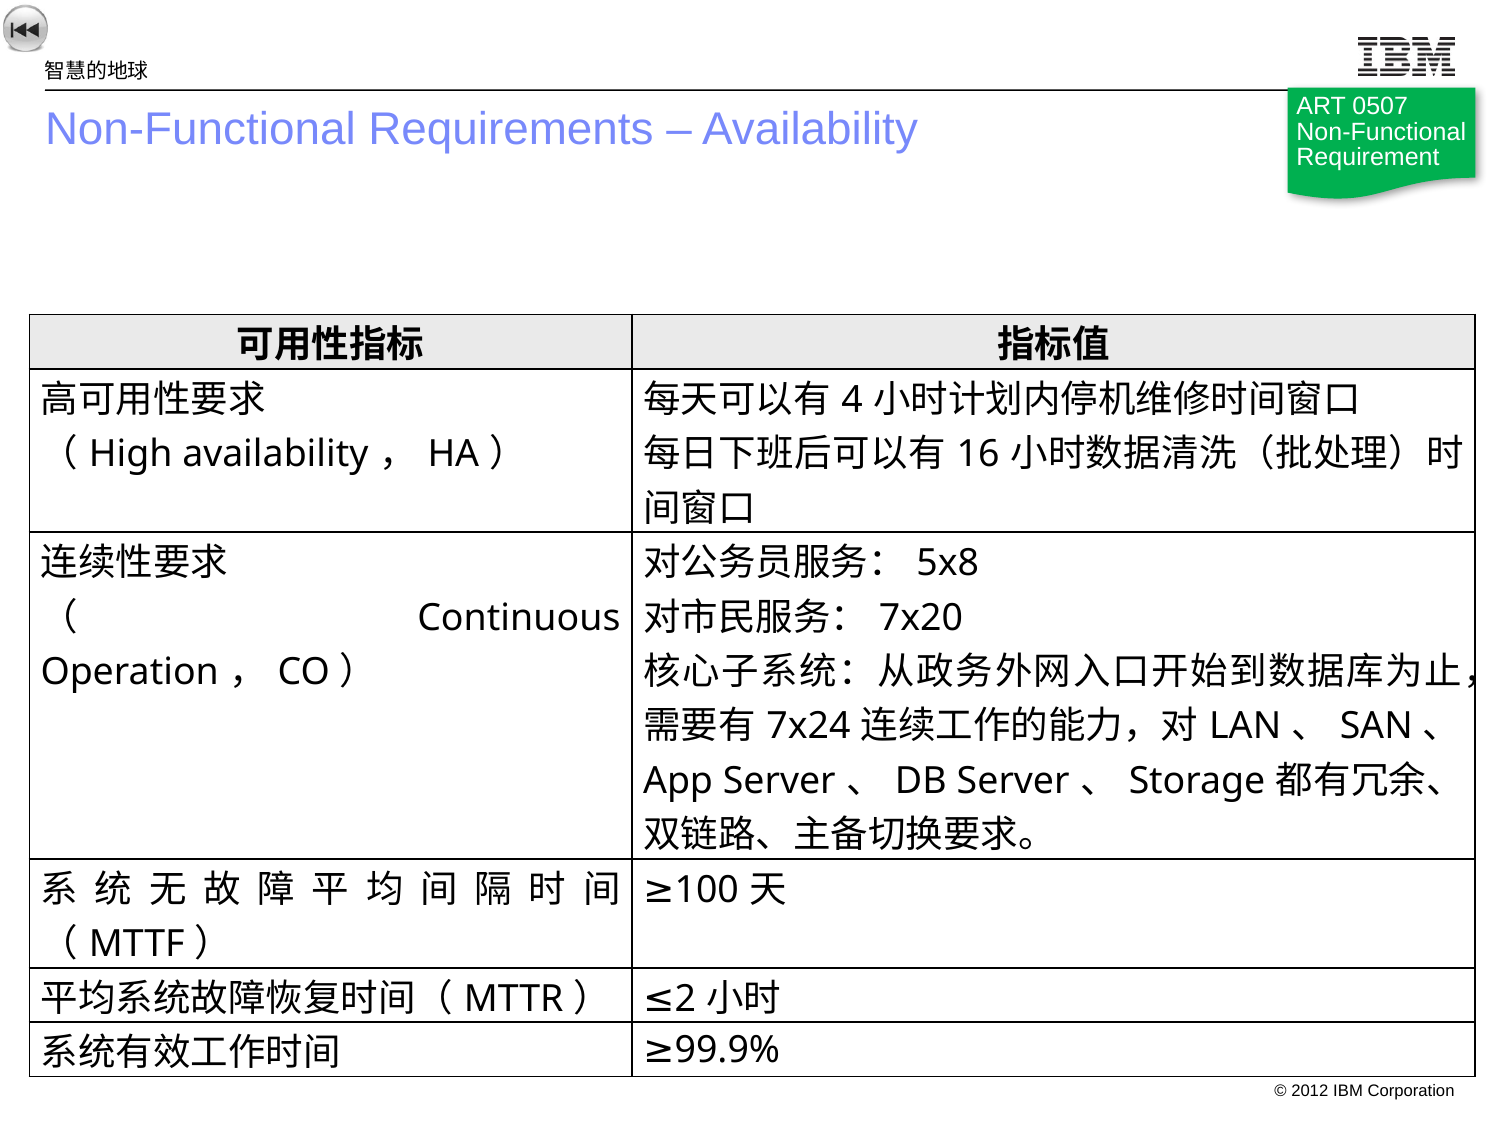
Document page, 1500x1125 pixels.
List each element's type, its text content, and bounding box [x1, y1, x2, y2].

table_cell 连续性要求 （Continuous Operation，CO） [30, 533, 631, 858]
picture [1358, 37, 1455, 76]
picture [0, 2, 51, 54]
table_header 指标值 [633, 315, 1474, 368]
table_cell ≥99.9% [633, 1023, 1474, 1076]
table_cell ≥100天 [633, 860, 1474, 967]
table_header 可用性指标 [30, 315, 631, 368]
table_cell 高可用性要求 （High availability，HA） [30, 370, 631, 531]
table_cell 每天可以有4小时计划内停机维修时间窗口 每日下班后可以有16小时数据清洗（批处理）时间窗口 [633, 370, 1474, 531]
table_cell ≤2小时 [633, 969, 1474, 1021]
title Non-Functional Requirements – Availability [29, 97, 1455, 293]
table_cell 对公务员服务：5x8 对市民服务：7x20 核心子系统：从政务外网入口开始到数据库为止，需要有7x24连续工作的能力，对LAN、SAN、App Server、DB Server、Storage都有冗余、双链路、主备切换要求。 [633, 533, 1474, 858]
table_cell 系统无故障平均间隔时间（MTTF） [30, 860, 631, 967]
text_box ART 0507 Non-Functional Requirement [1287, 87, 1476, 199]
table_cell 平均系统故障恢复时间（MTTR） [30, 969, 631, 1021]
table_cell 系统有效工作时间 [30, 1023, 631, 1076]
